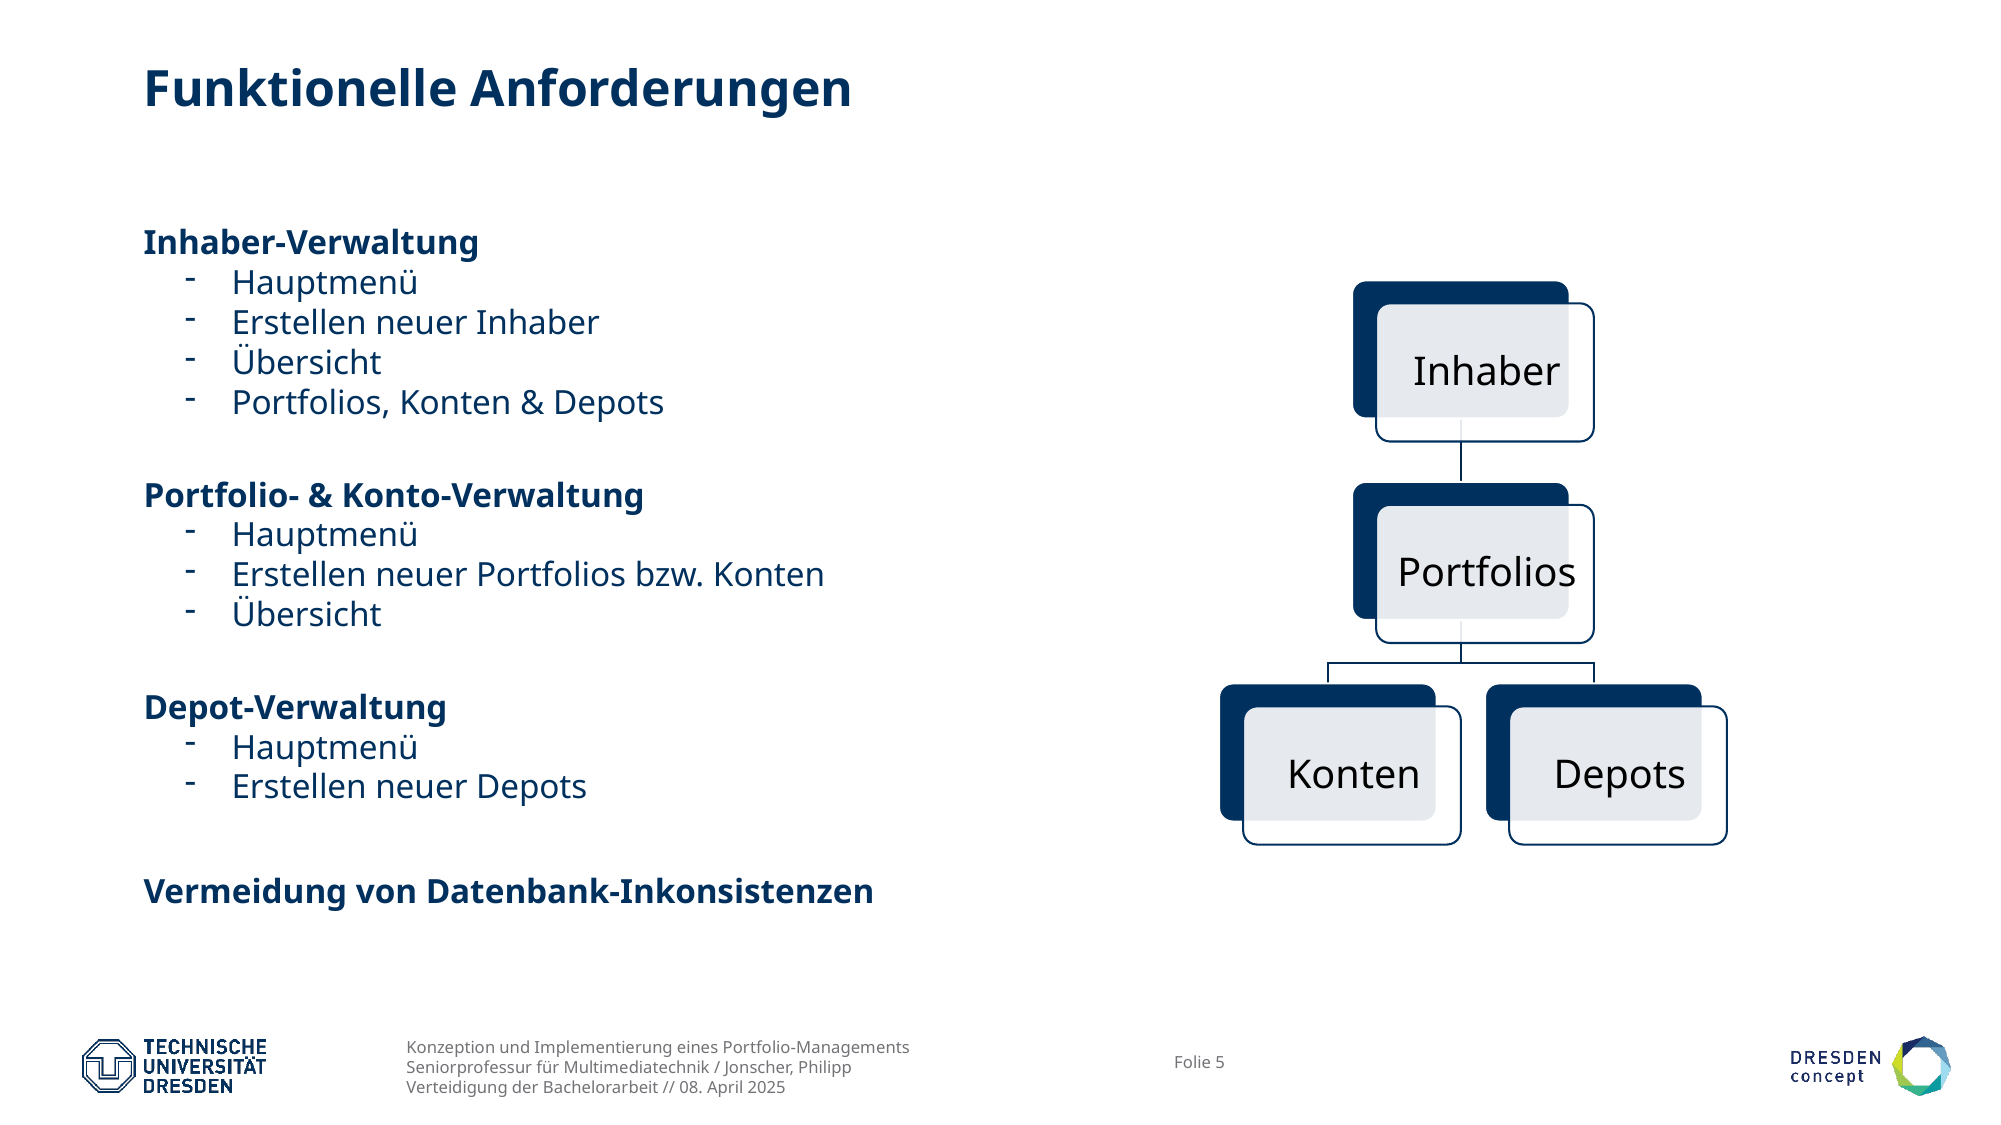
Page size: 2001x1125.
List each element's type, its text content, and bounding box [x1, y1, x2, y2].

picture [82, 1039, 266, 1093]
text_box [995, 280, 1951, 845]
list Inhaber-Verwaltung Hauptmenü Erstellen neuer Inhaber Übersicht Portfolios, Konten & Depots Portfolio- & Konto-Verwaltung Hauptmenü Erstellen neuer Portfolios bzw. Konten Übersicht Depot-Verwaltung Hauptmenü Erstellen neuer Depots Vermeidung von Datenbank-Inkonsistenzen [143, 221, 996, 959]
picture [1791, 1036, 1951, 1096]
title Funktionelle Anforderungen [143, 56, 1880, 169]
